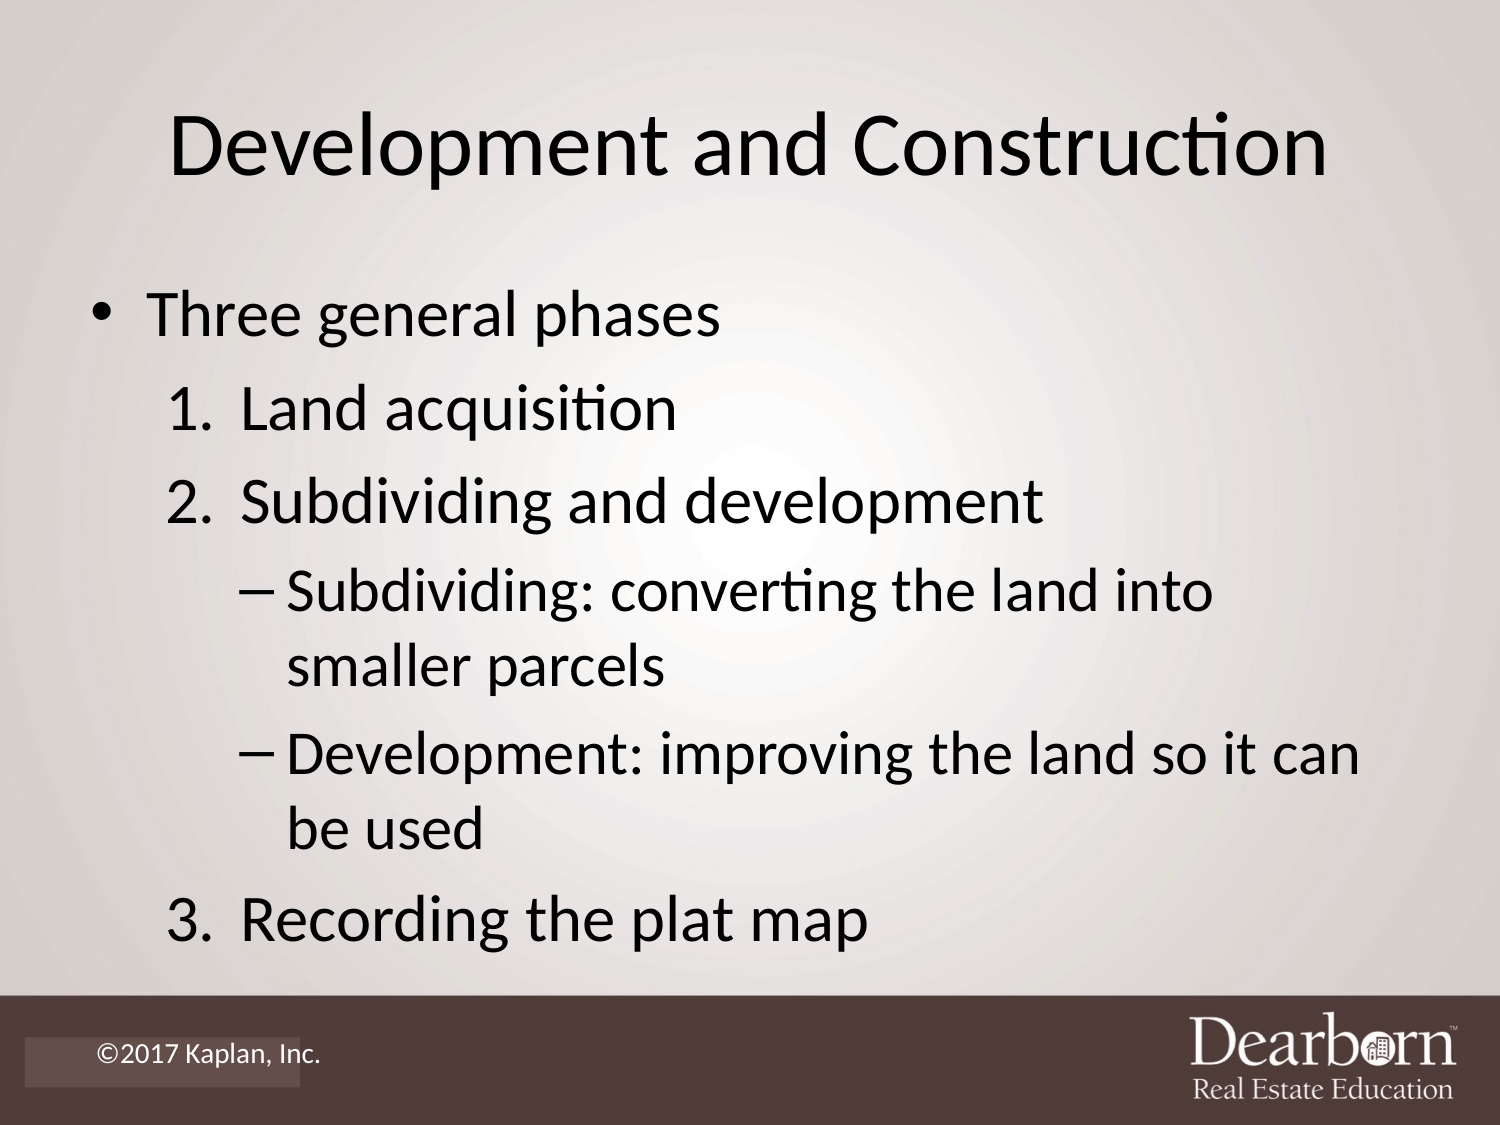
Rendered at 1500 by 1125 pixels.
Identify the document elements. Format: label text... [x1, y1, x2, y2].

picture [0, 0, 1500, 1125]
title Development and Construction [75, 45, 1425, 233]
list Three general phases Land acquisition Subdividing and development Subdividing: converting the land into smaller parcels Development: improving the land so it can be used Recording the plat map [75, 262, 1425, 988]
